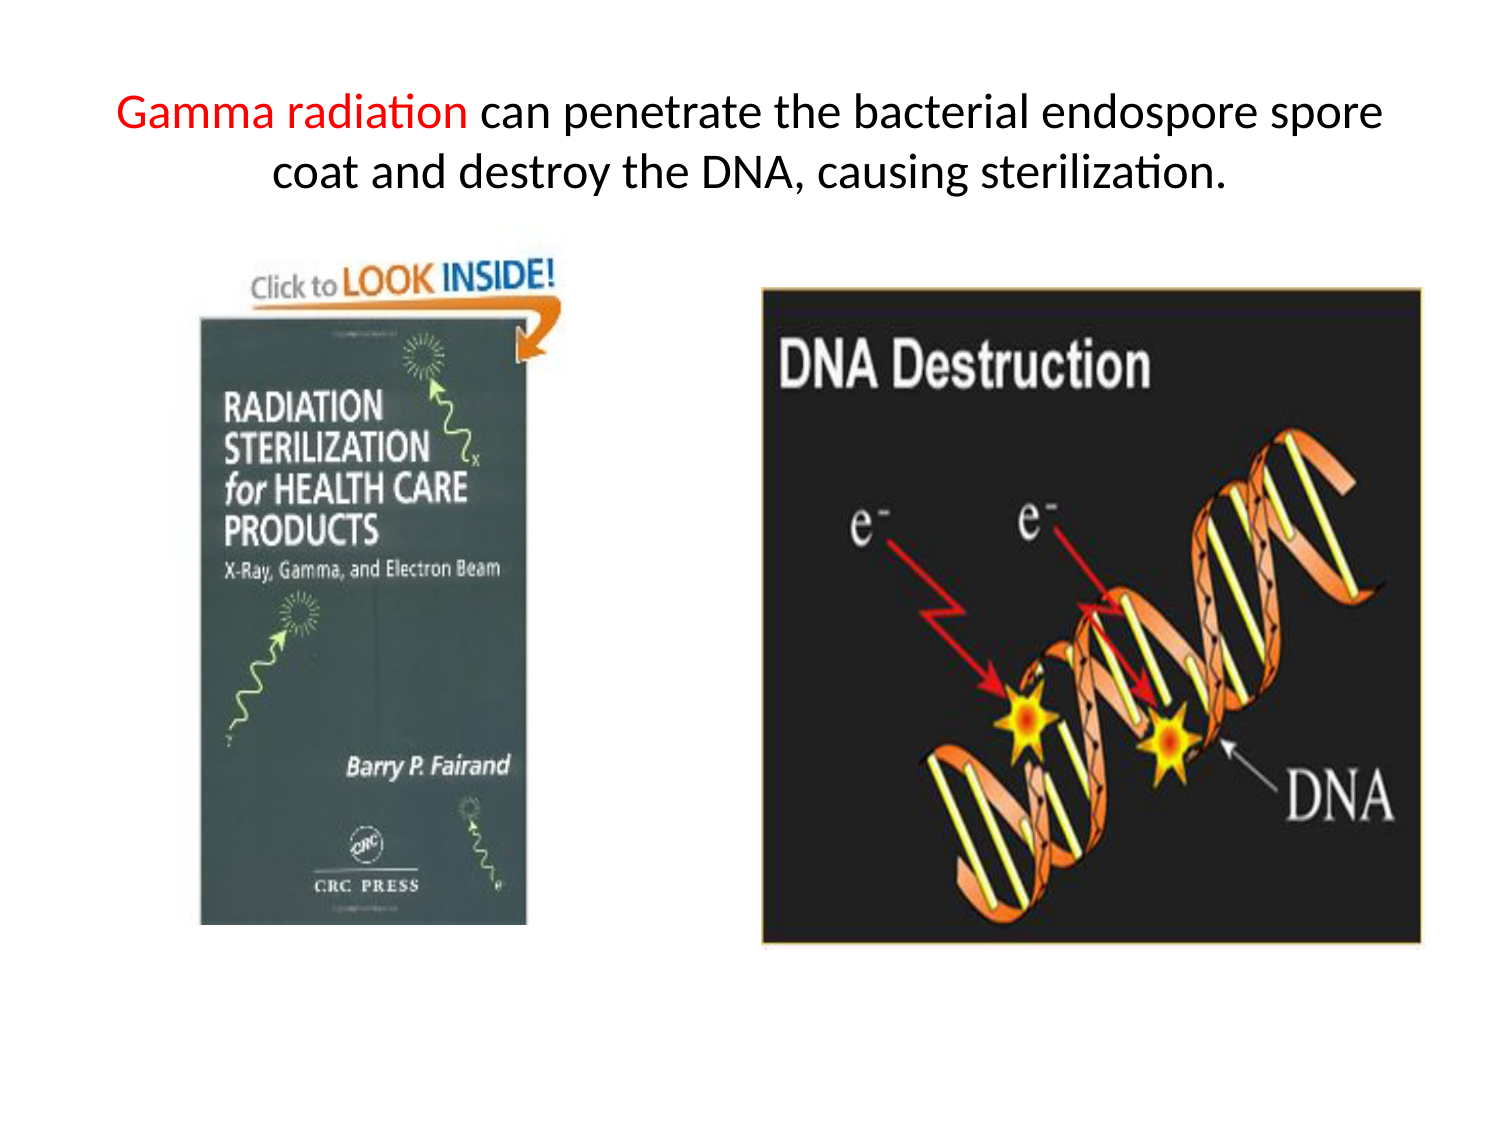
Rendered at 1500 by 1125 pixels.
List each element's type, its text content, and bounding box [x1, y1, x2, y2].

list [74, 224, 688, 926]
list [761, 287, 1426, 951]
title Gamma radiation can penetrate the bacterial endospore spore coat and destroy the DNA, causing sterilization. [75, 45, 1425, 233]
